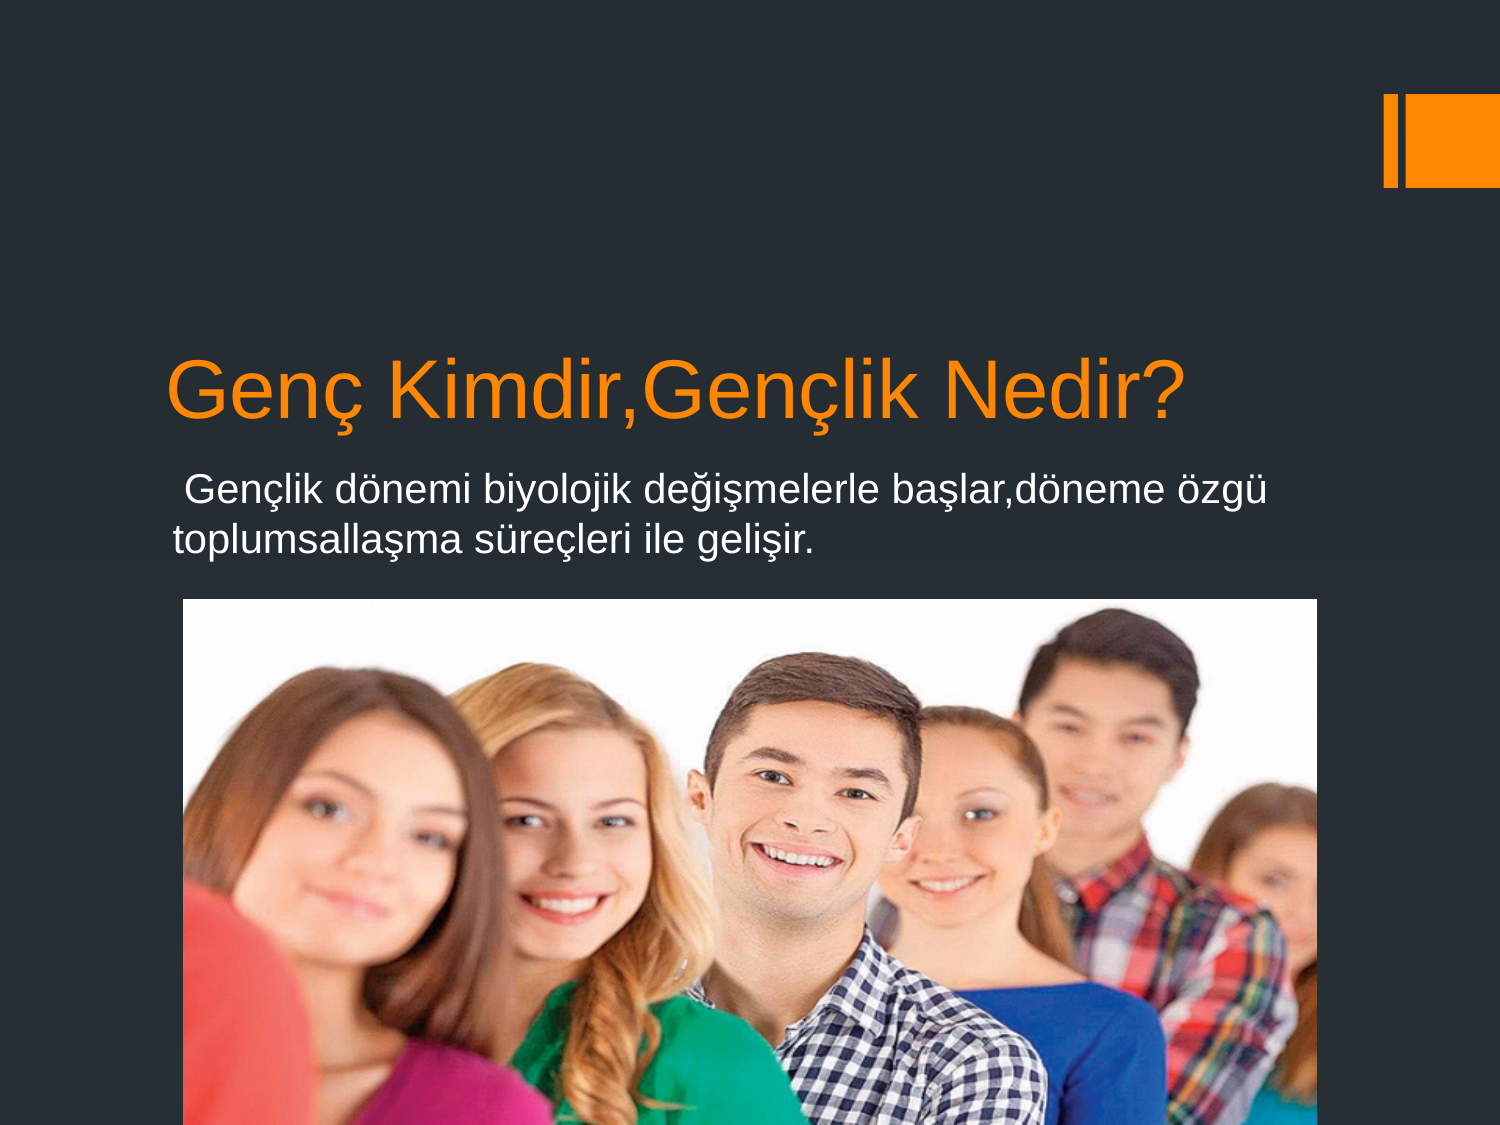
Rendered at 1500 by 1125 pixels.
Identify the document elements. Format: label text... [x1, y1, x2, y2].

list Gençlik dönemi biyolojik değişmelerle başlar,döneme özgü toplumsallaşma süreçleri ile gelişir. [150, 454, 1350, 1035]
picture [183, 599, 1317, 1125]
title Genç Kimdir,Gençlik Nedir? [150, 253, 1350, 443]
